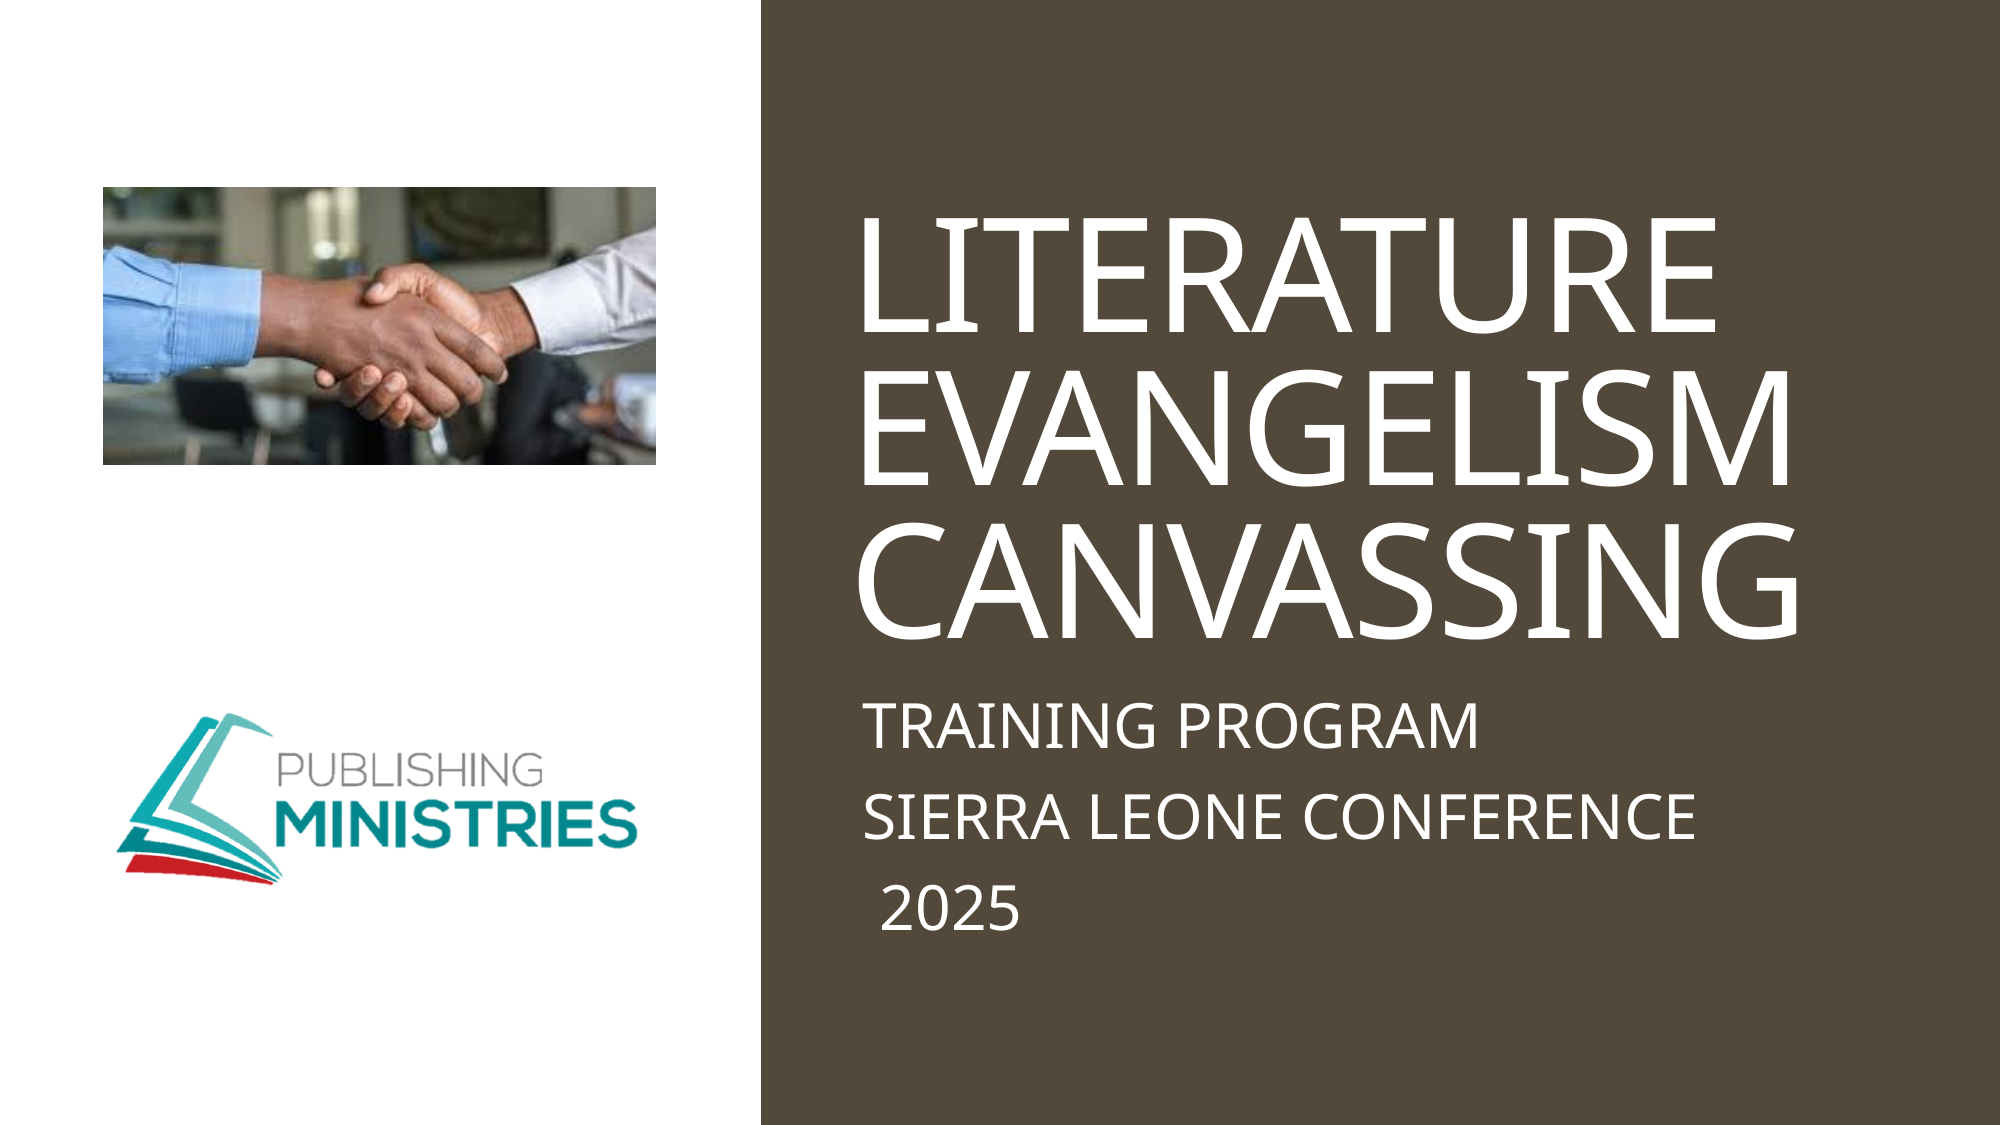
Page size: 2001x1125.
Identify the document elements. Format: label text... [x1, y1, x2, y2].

text_box [762, 0, 2000, 1125]
text_box [0, 0, 762, 1125]
picture [103, 186, 656, 465]
title LITERATURE EVANGELISM CANVASSING [834, 126, 1868, 677]
subtitle TRAINING PROGRAM SIERRA LEONE CONFERENCE 2025 [847, 690, 1740, 961]
picture [105, 703, 656, 892]
